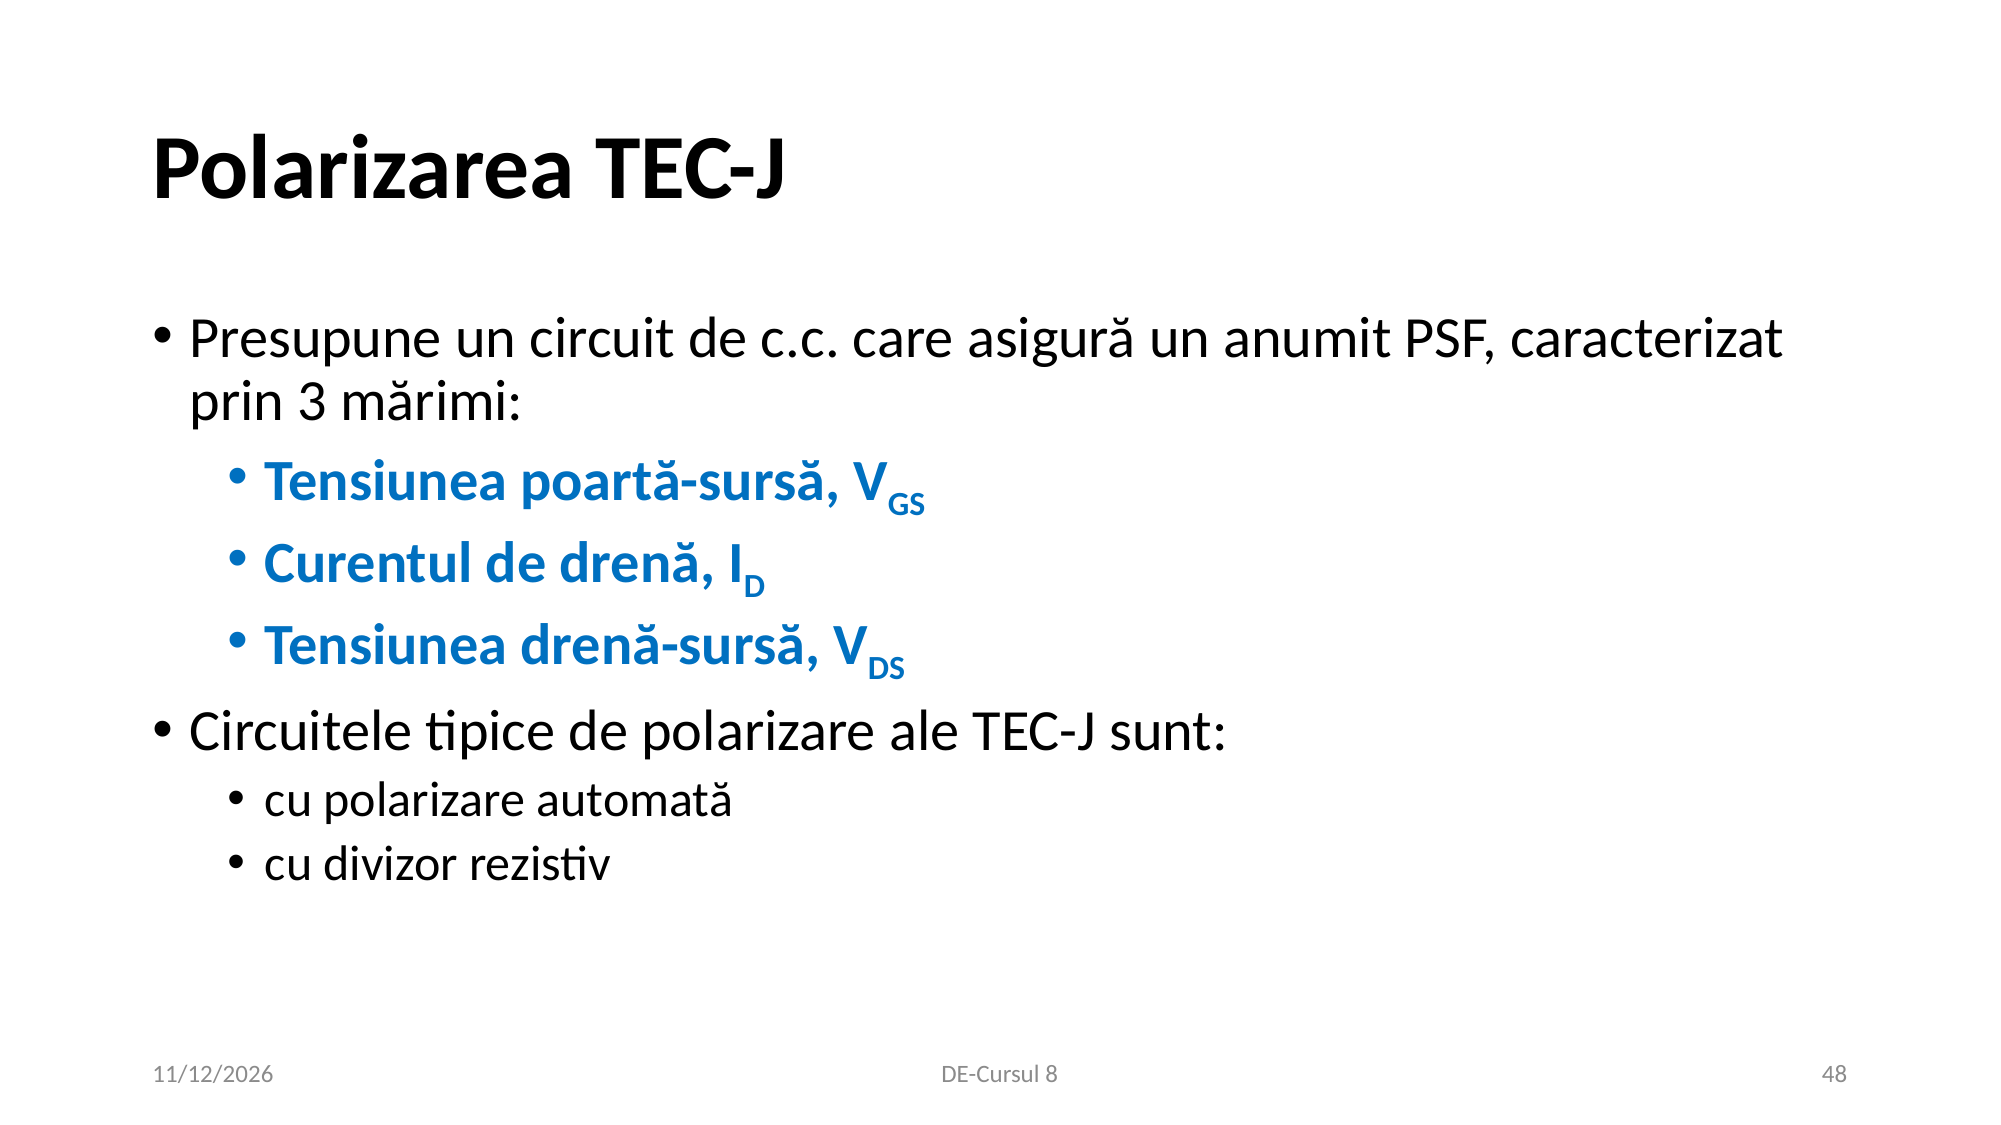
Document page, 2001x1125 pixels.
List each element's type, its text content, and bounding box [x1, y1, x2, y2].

list Presupune un circuit de c.c. care asigură un anumit PSF, caracterizat prin 3 mărimi: Tensiunea poartă-sursă, VGS Curentul de drenă, ID Tensiunea drenă-sursă, VDS Circuitele tipice de polarizare ale TEC-J sunt: cu polarizare automată cu divizor rezistiv [137, 299, 1863, 1014]
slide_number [137, 1042, 588, 1103]
title Polarizarea TEC-J [137, 59, 1863, 278]
footer DE-Cursul 8 [662, 1042, 1338, 1103]
slide_number 48 [1412, 1042, 1863, 1103]
